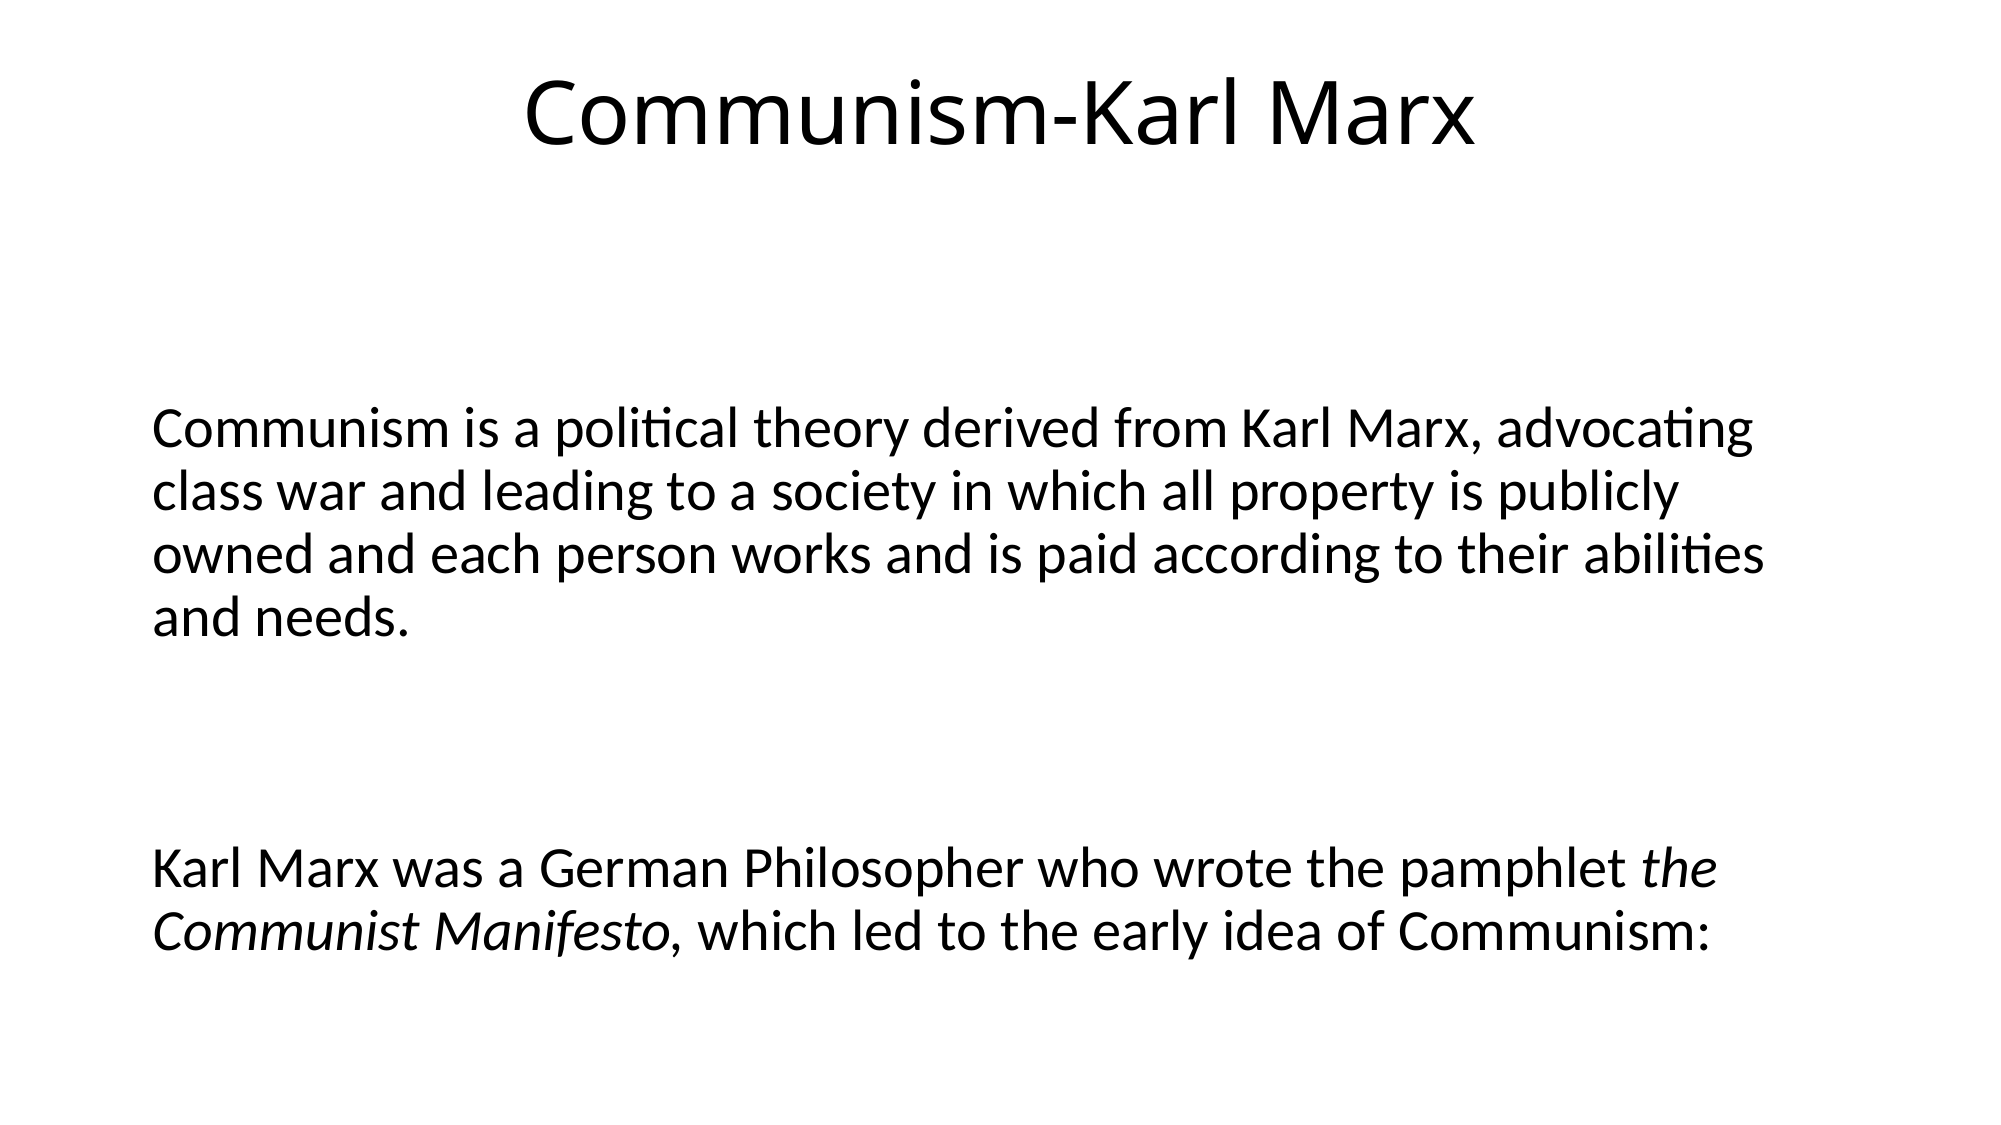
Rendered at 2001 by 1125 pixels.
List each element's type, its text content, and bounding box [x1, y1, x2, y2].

title Communism-Karl Marx [137, 59, 1863, 278]
list Communism is a political theory derived from Karl Marx, advocating class war and leading to a society in which all property is publicly owned and each person works and is paid according to their abilities and needs. Karl Marx was a German Philosopher who wrote the pamphlet the Communist Manifesto, which led to the early idea of Communism: [137, 299, 1863, 1014]
